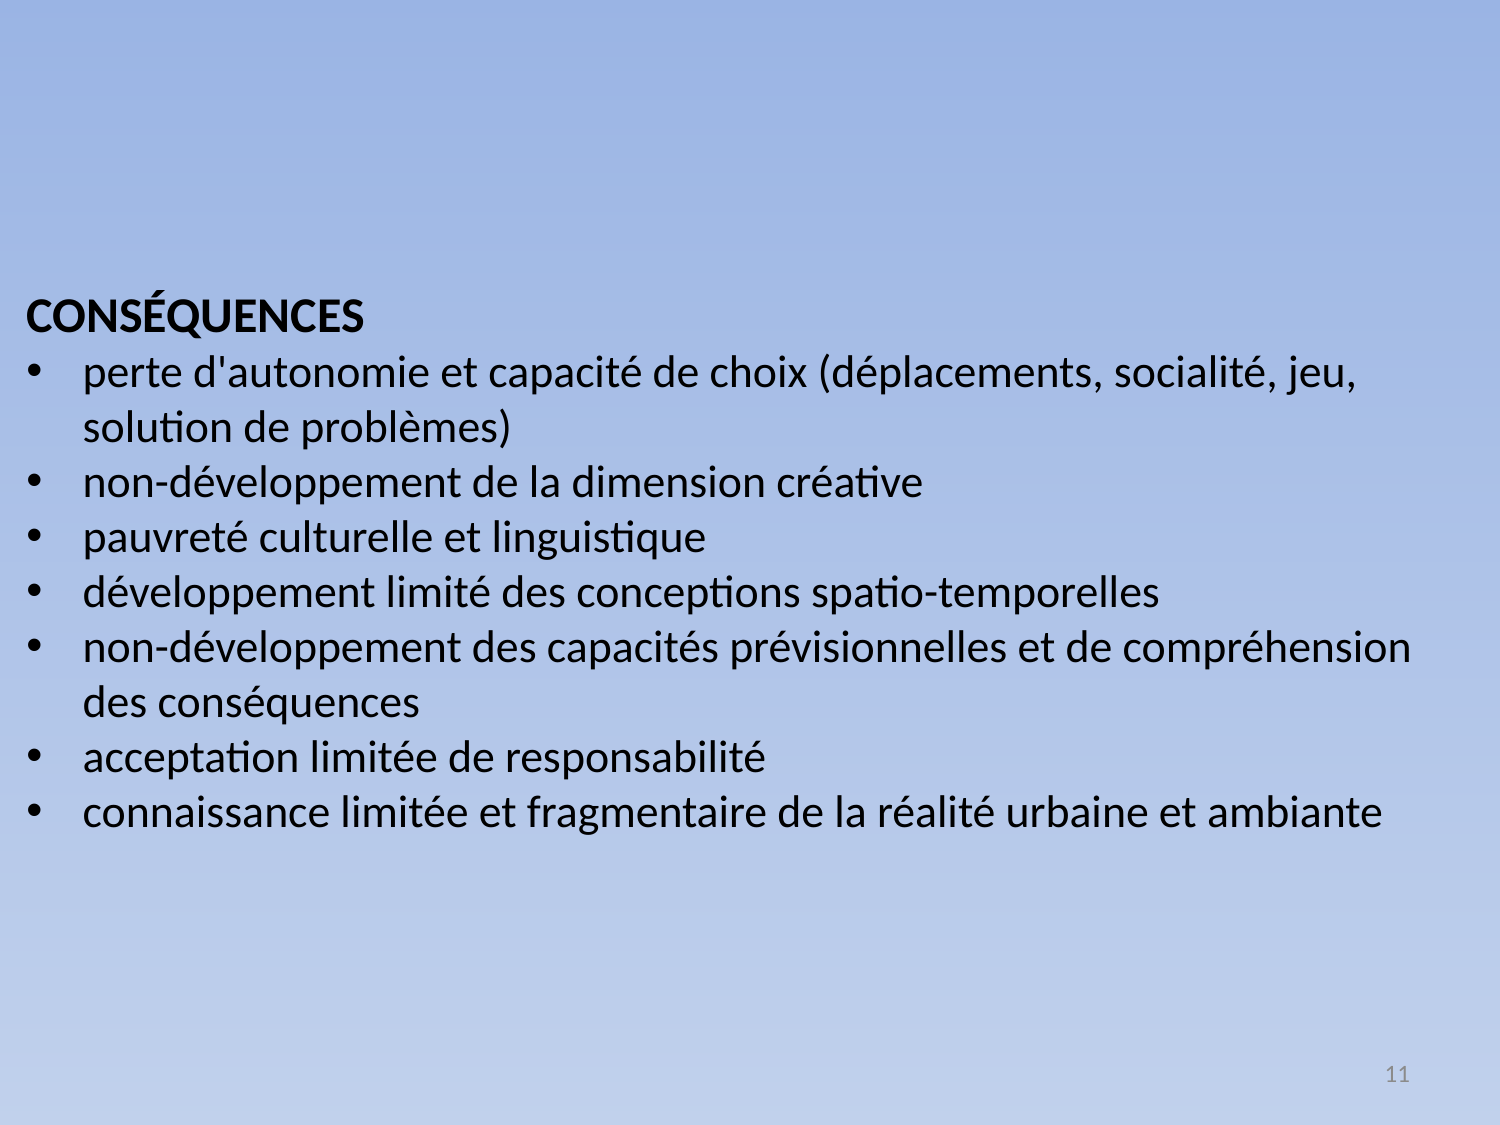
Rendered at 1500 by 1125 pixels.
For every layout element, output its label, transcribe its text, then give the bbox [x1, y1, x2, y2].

text_box CONSÉQUENCES perte d'autonomie et capacité de choix (déplacements, socialité, jeu, solution de problèmes) non-développement de la dimension créative pauvreté culturelle et linguistique développement limité des conceptions spatio-temporelles non-développement des capacités prévisionnelles et de compréhension des conséquences acceptation limitée de responsabilité connaissance limitée et fragmentaire de la réalité urbaine et ambiante [11, 274, 1489, 845]
slide_number 11 [1074, 1042, 1425, 1103]
